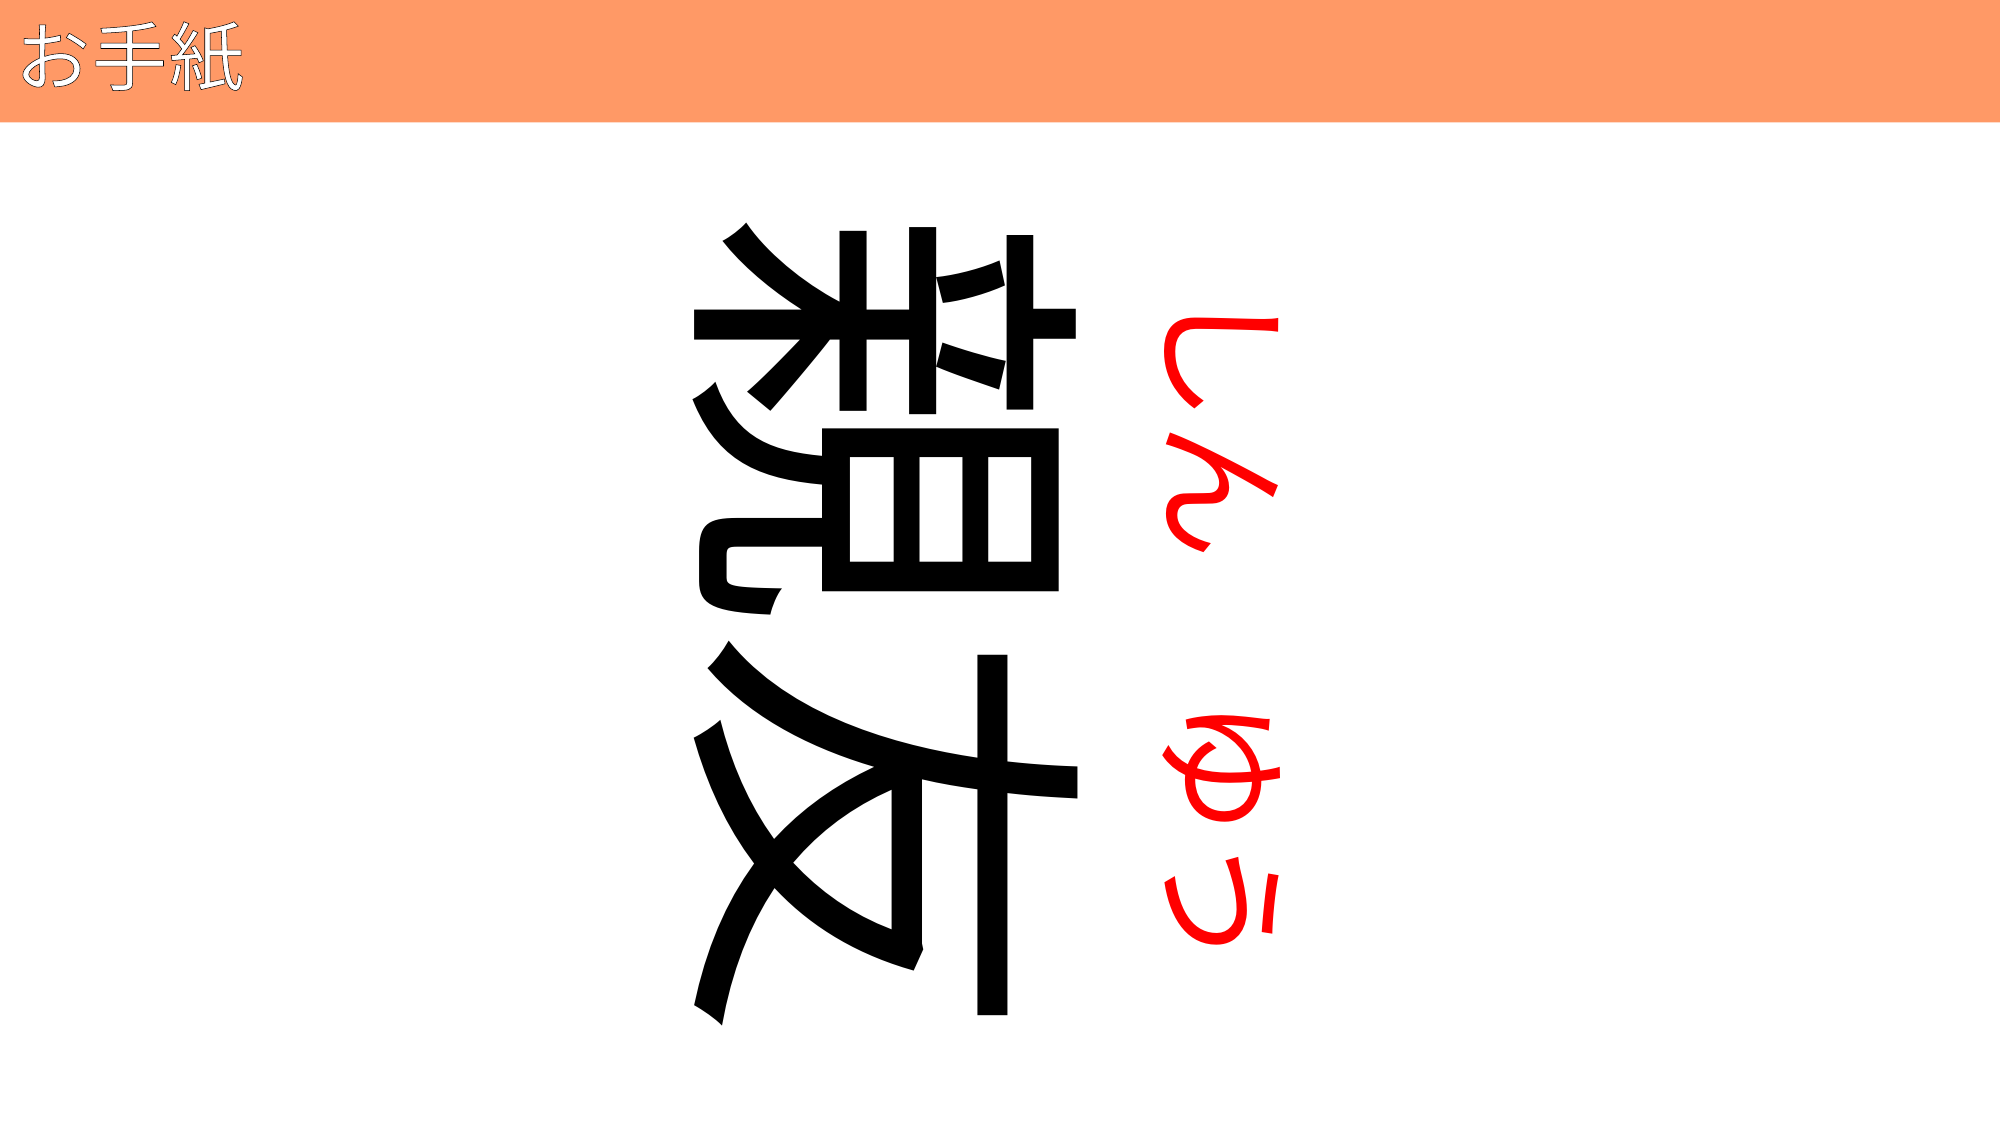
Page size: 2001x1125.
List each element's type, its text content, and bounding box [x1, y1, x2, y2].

text_box しん ゆう [1119, 270, 1317, 980]
title お手紙 [0, 0, 1712, 123]
slide_number 134 [1712, 0, 2000, 123]
text_box 親友 [616, 195, 1152, 1125]
